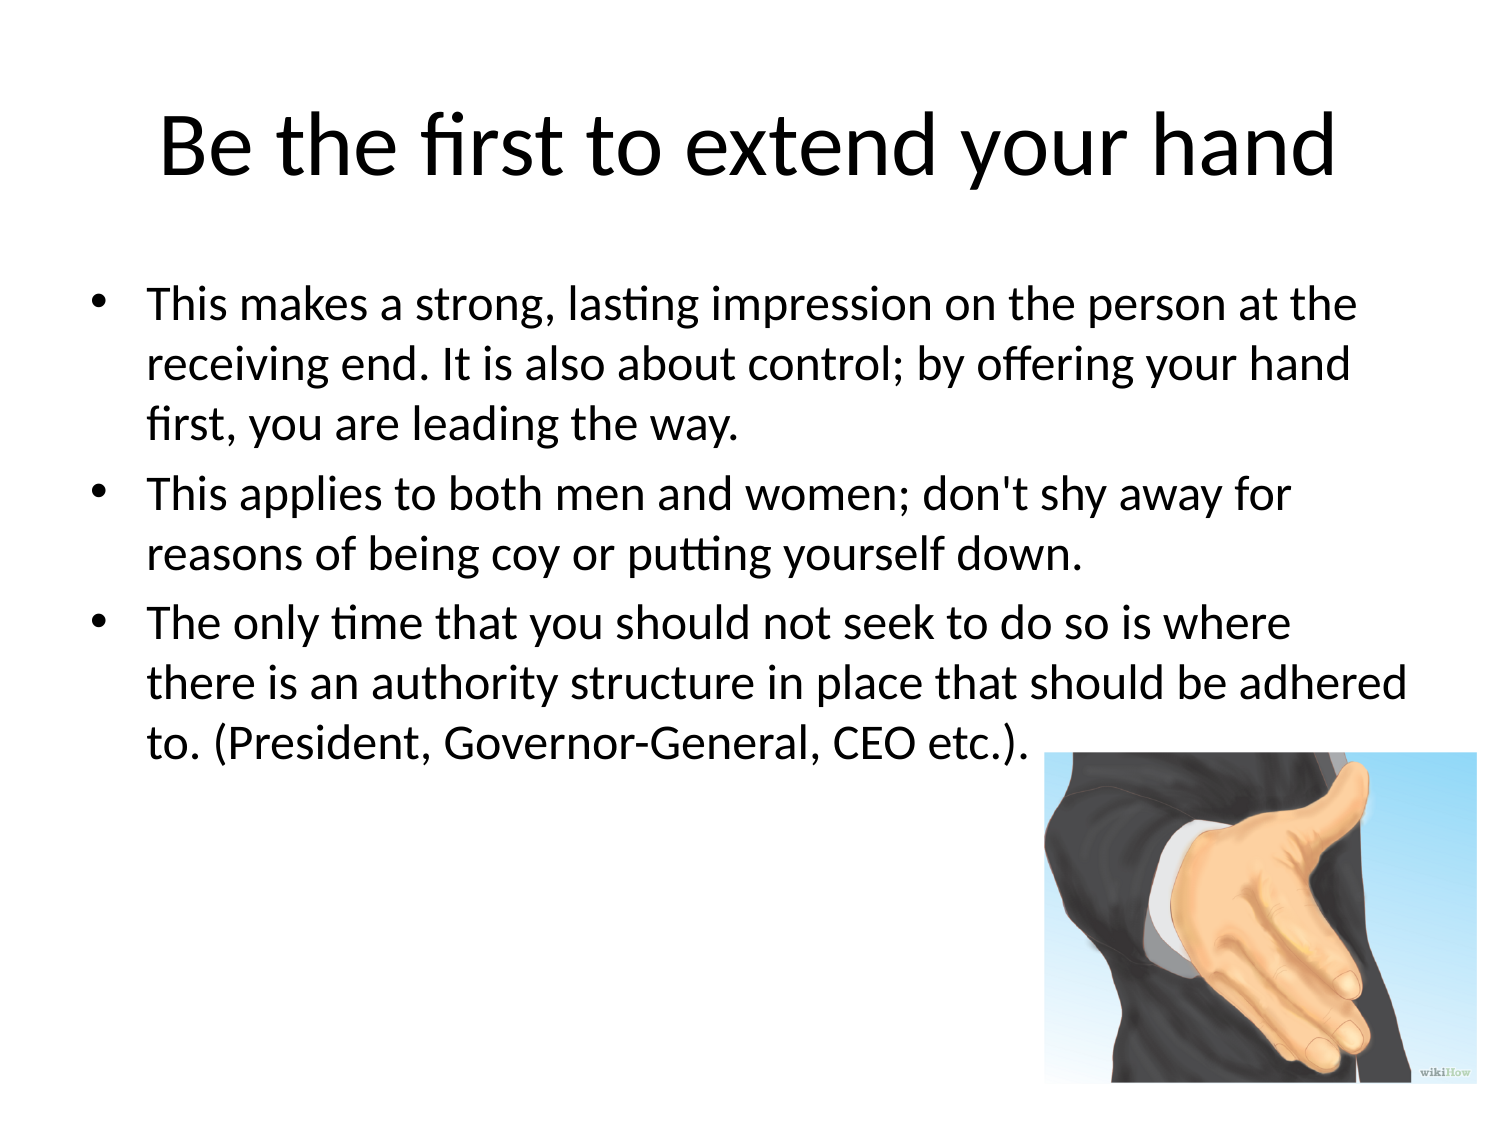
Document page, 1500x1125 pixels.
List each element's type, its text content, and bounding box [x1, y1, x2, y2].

list This makes a strong, lasting impression on the person at the receiving end. It is also about control; by offering your hand first, you are leading the way. This applies to both men and women; don't shy away for reasons of being coy or putting yourself down. The only time that you should not seek to do so is where there is an authority structure in place that should be adhered to. (President, Governor-General, CEO etc.). [75, 262, 1425, 1005]
picture [1044, 752, 1478, 1084]
title Be the first to extend your hand [75, 45, 1425, 233]
